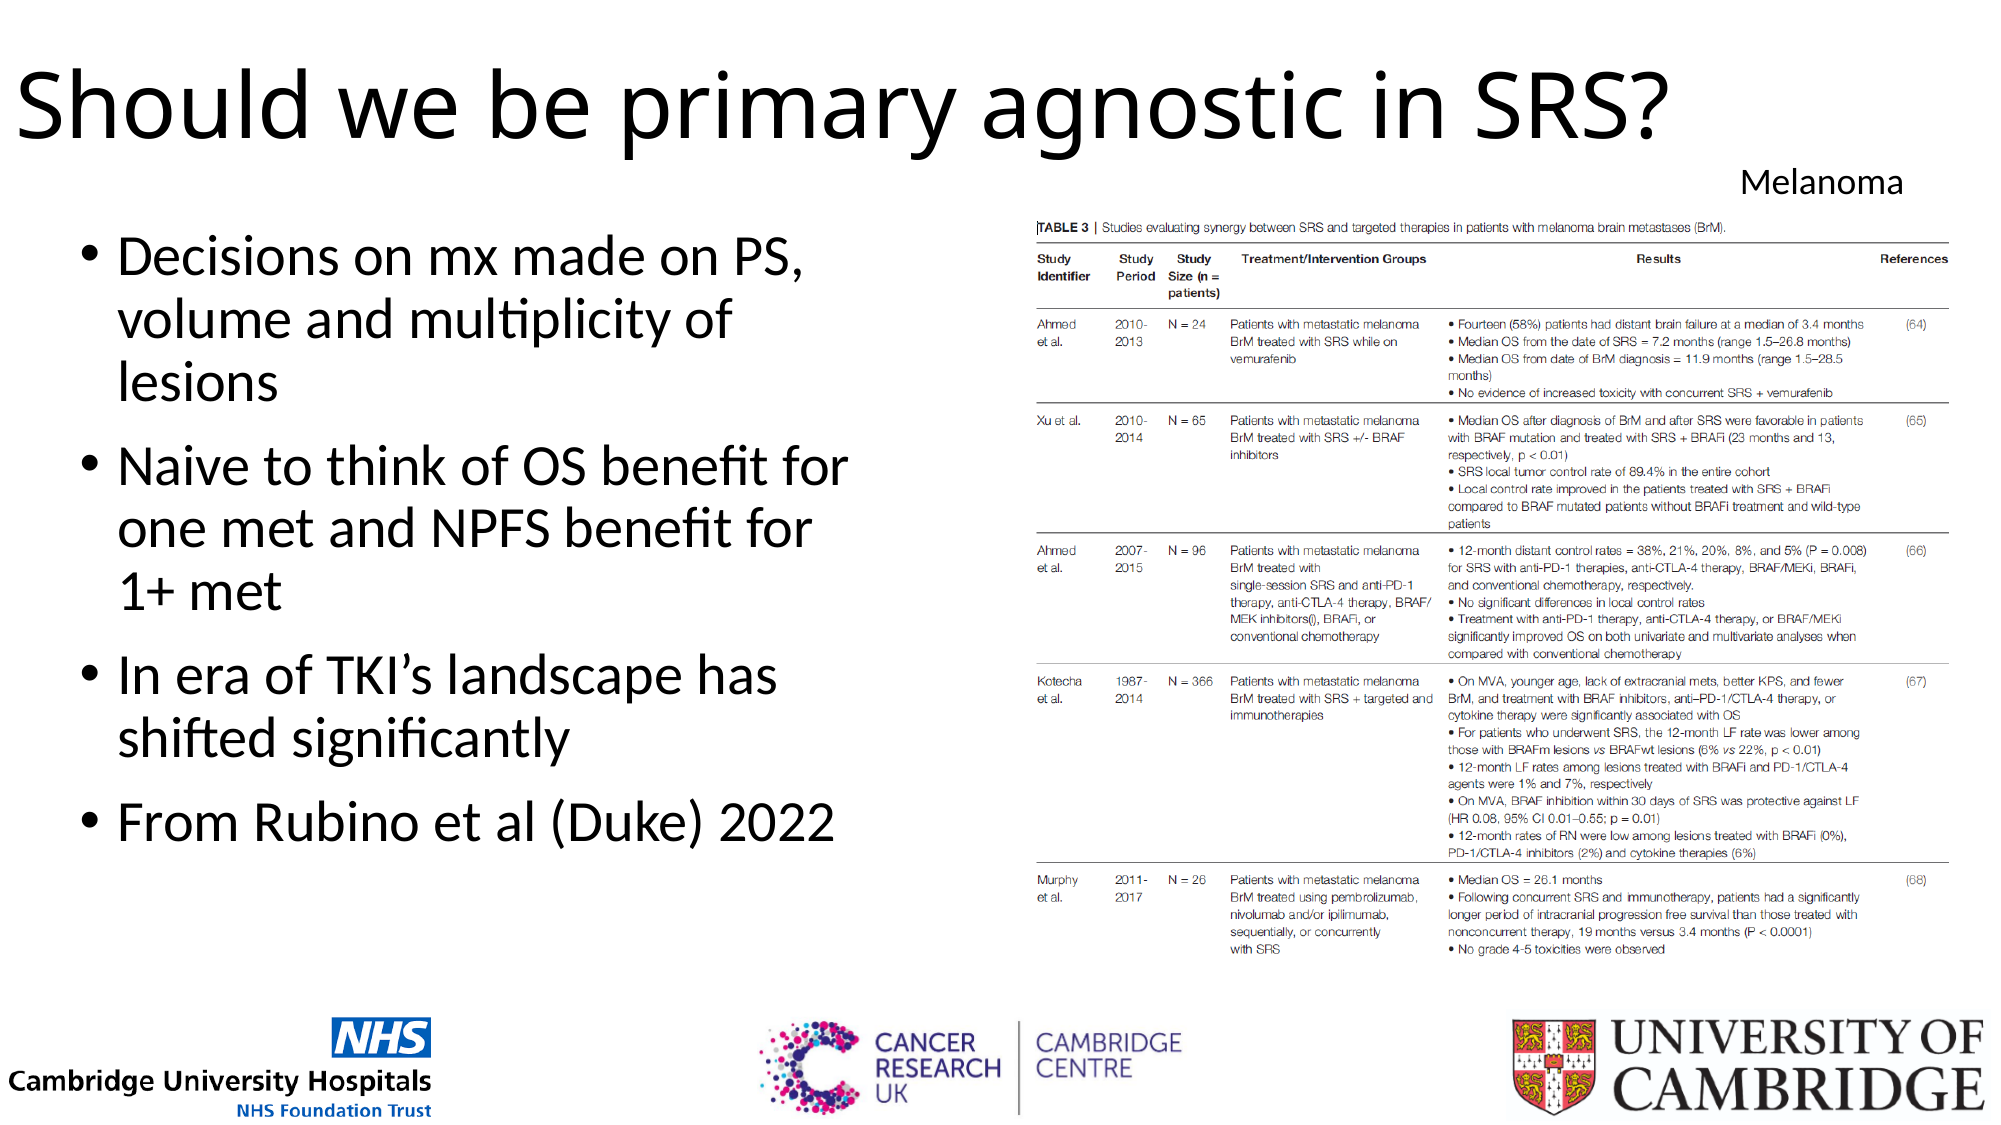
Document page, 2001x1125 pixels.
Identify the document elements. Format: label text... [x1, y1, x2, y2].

title Should we be primary agnostic in SRS? [0, 0, 1725, 218]
text_box Melanoma [1724, 149, 1923, 210]
picture [1022, 210, 1963, 957]
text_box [9, 1009, 1991, 1121]
list Decisions on mx made on PS, volume and multiplicity of lesions Naive to think of OS benefit for one met and NPFS benefit for 1+ met In era of TKI’s landscape has shifted significantly From Rubino et al (Duke) 2022 [64, 217, 899, 1009]
